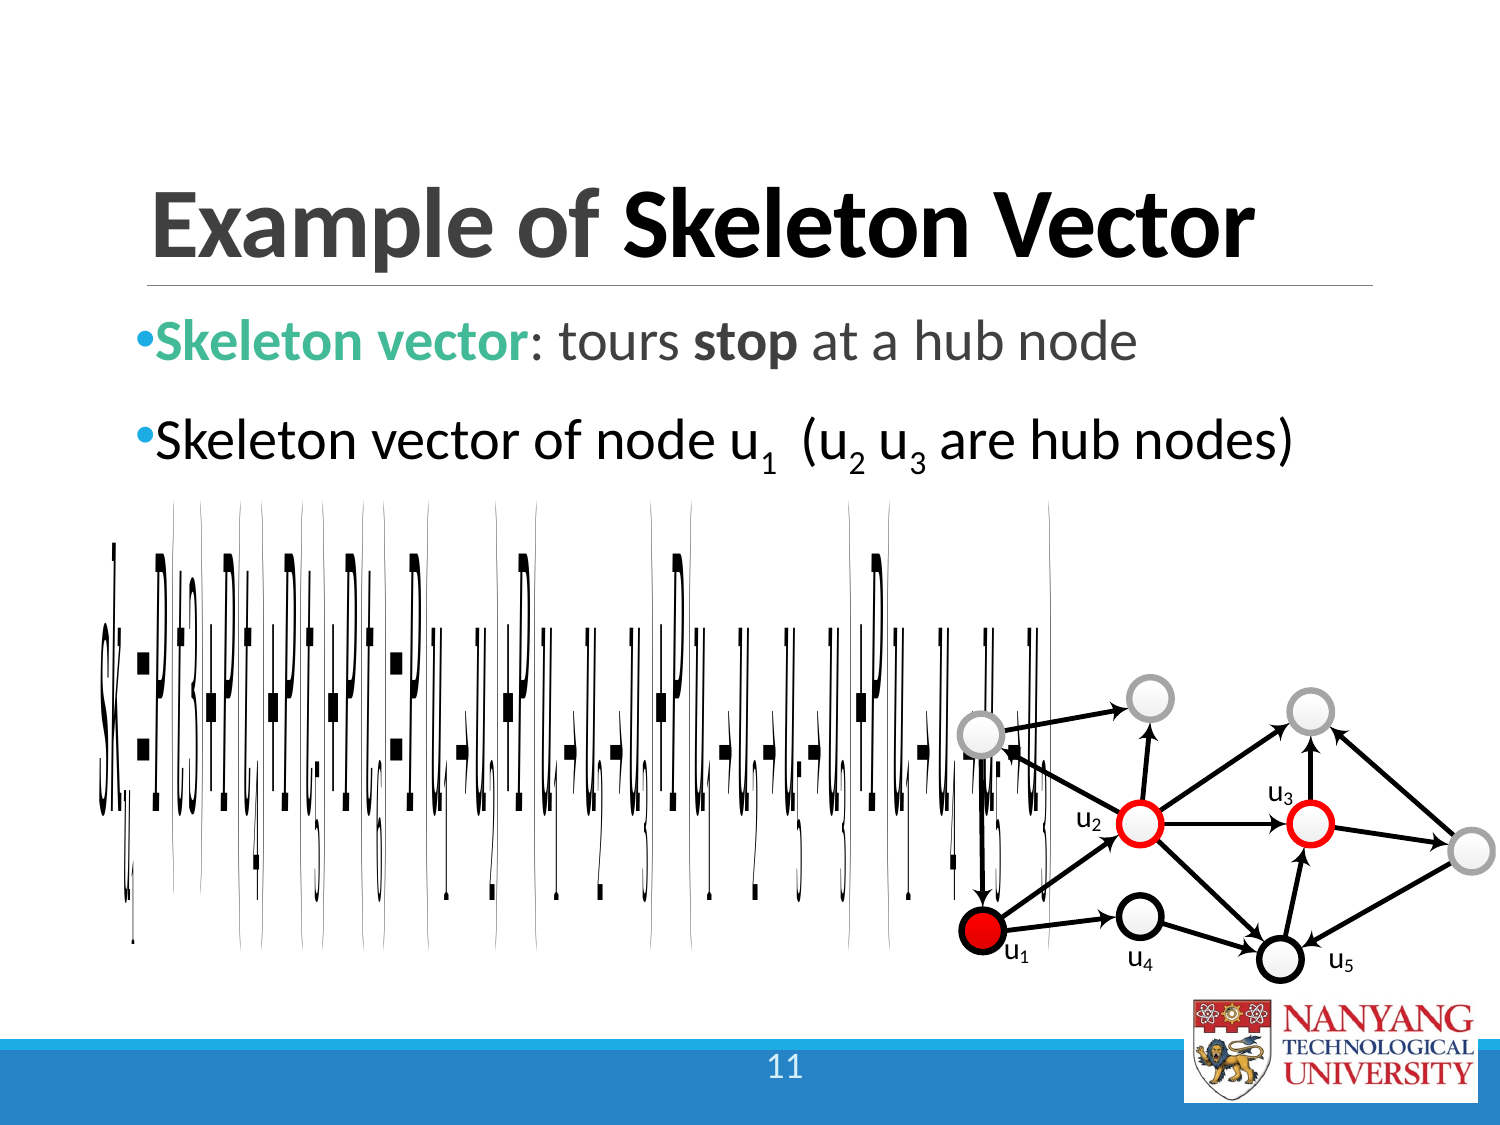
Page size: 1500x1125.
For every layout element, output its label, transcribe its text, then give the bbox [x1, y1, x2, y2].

text_box 11 [681, 1026, 819, 1102]
title Example of Skeleton Vector [135, 47, 1373, 285]
list Skeleton vector: tours stop at a hub node Skeleton vector of node u1 (u2 u3 are hub nodes) [135, 302, 1373, 963]
picture [953, 670, 1497, 1103]
